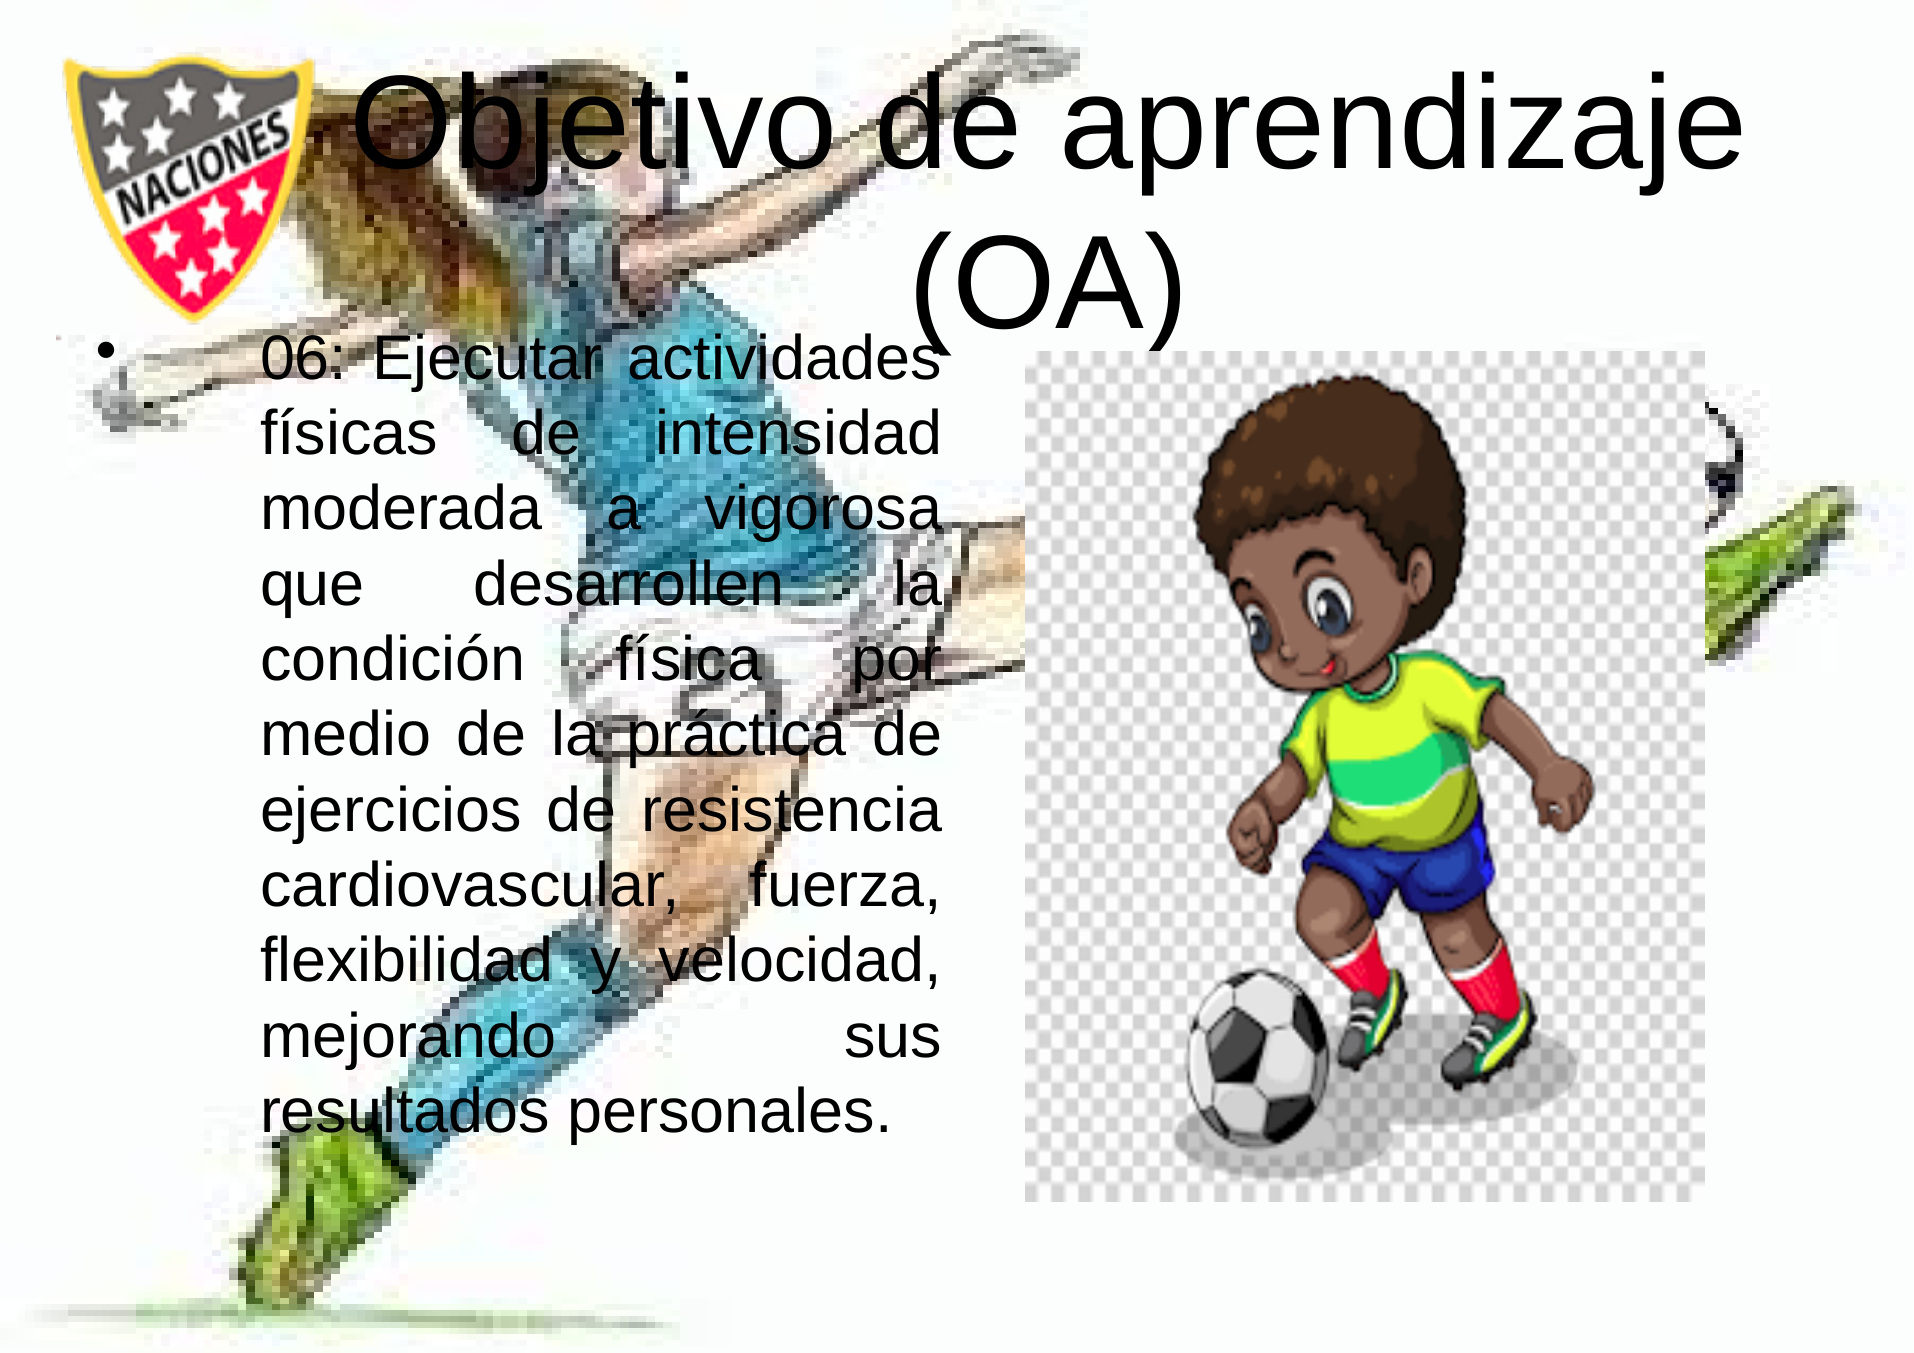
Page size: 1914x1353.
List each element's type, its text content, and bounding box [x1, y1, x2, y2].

text_box 06: Ejecutar actividades físicas de intensidad moderada a vigorosa que desarrollen la condición física por medio de la práctica de ejercicios de resistencia cardiovascular, fuerza, flexibilidad y velocidad, mejorando sus resultados personales. [95, 316, 943, 1168]
text_box Objetivo de aprendizaje (OA) [266, 0, 1831, 390]
picture [0, 0, 1914, 1353]
